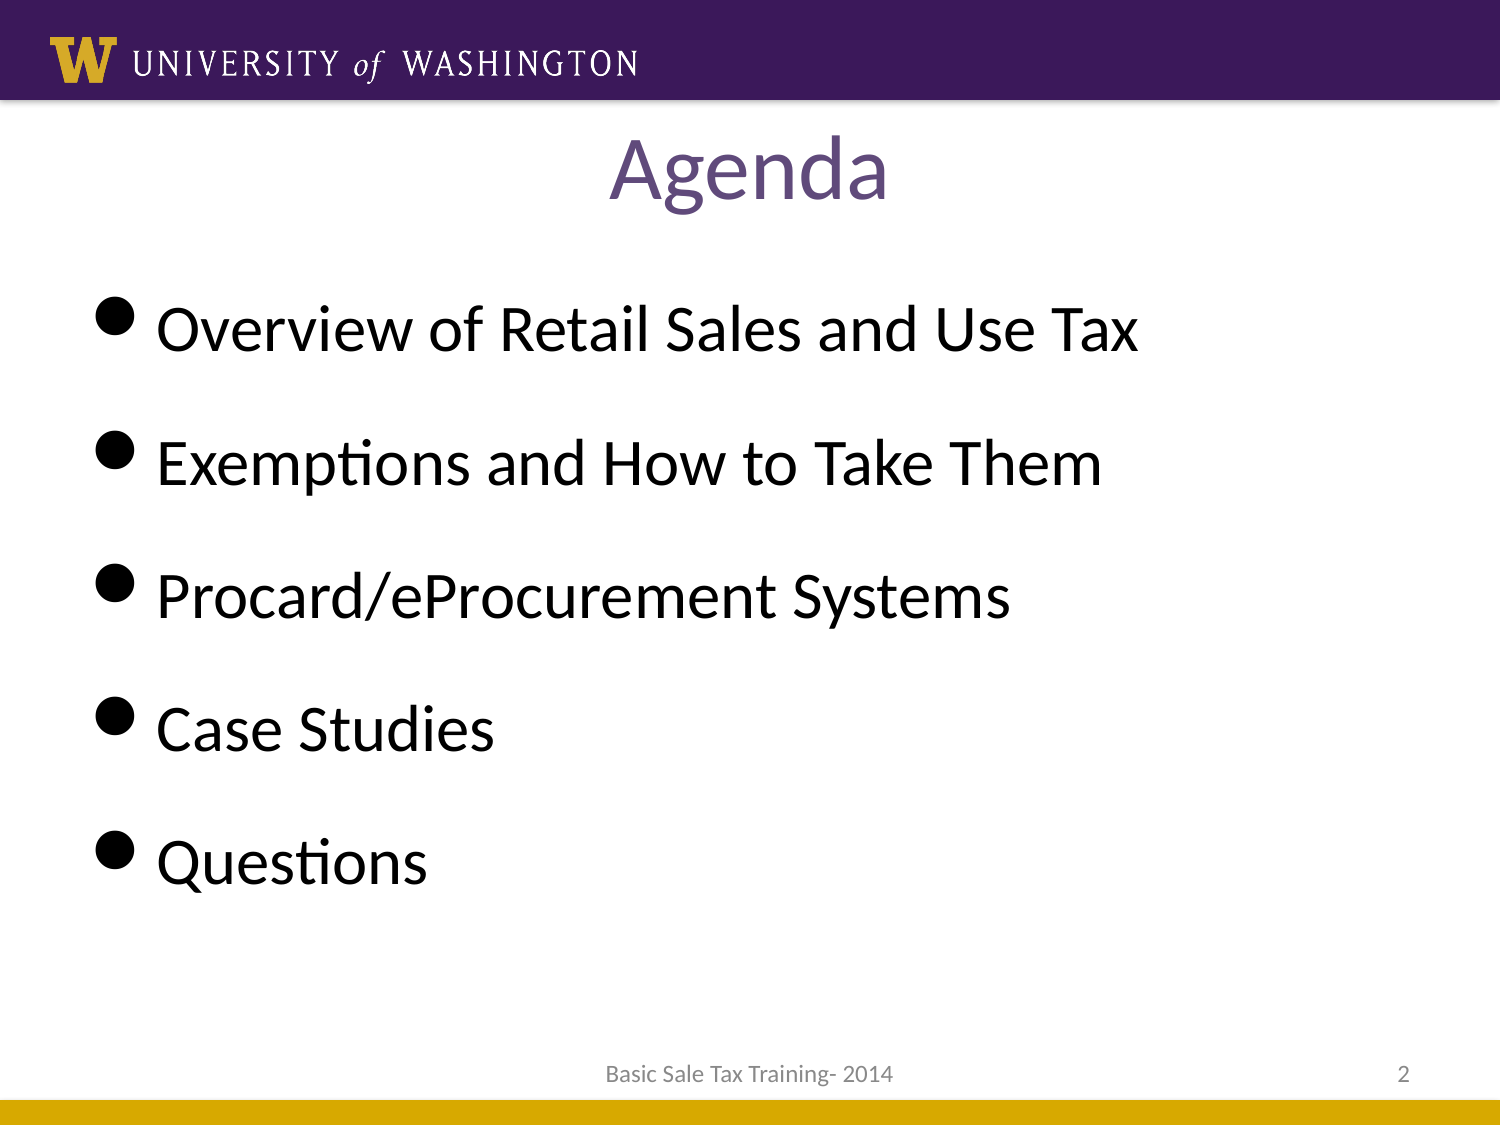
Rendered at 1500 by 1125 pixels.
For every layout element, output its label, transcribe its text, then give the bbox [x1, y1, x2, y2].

picture [50, 37, 637, 84]
slide_number 2 [1074, 1042, 1425, 1103]
list Overview of Retail Sales and Use Tax Exemptions and How to Take Them Procard/eProcurement Systems Case Studies Questions [75, 237, 1425, 1050]
footer Basic Sale Tax Training- 2014 [512, 1042, 988, 1103]
title Agenda [75, 87, 1425, 237]
